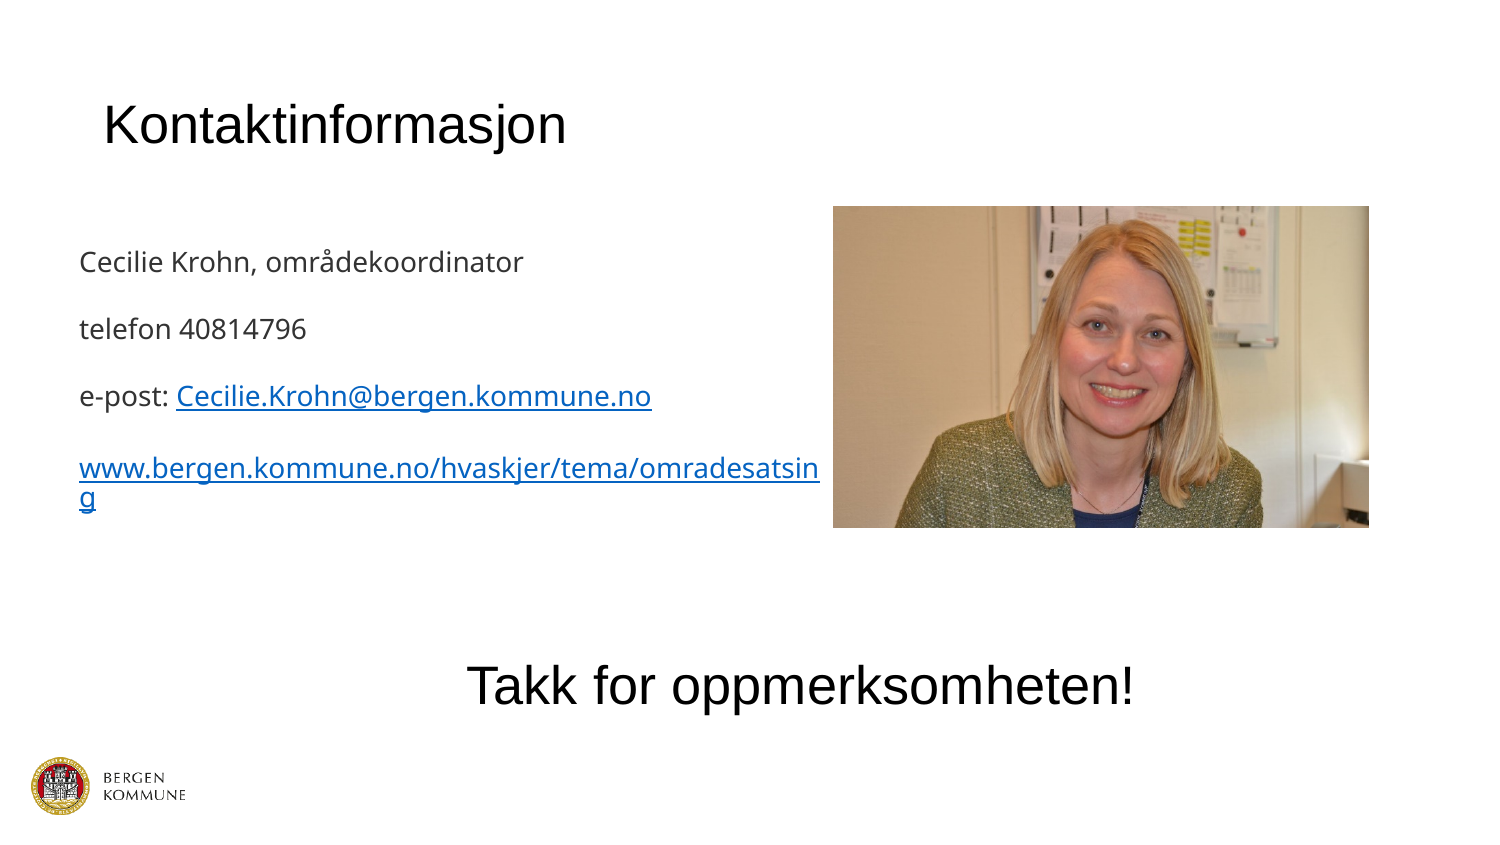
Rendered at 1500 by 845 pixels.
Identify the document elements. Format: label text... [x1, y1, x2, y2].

text_box Cecilie Krohn, områdekoordinator telefon 40814796 e-post: Cecilie.Krohn@bergen.kommune.no www.bergen.kommune.no/hvaskjer/tema/omradesatsing [64, 236, 848, 531]
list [833, 206, 1369, 528]
picture [31, 757, 185, 815]
text_box Takk for oppmerksomheten! [154, 618, 1449, 755]
title Kontaktinformasjon [103, 57, 1397, 194]
